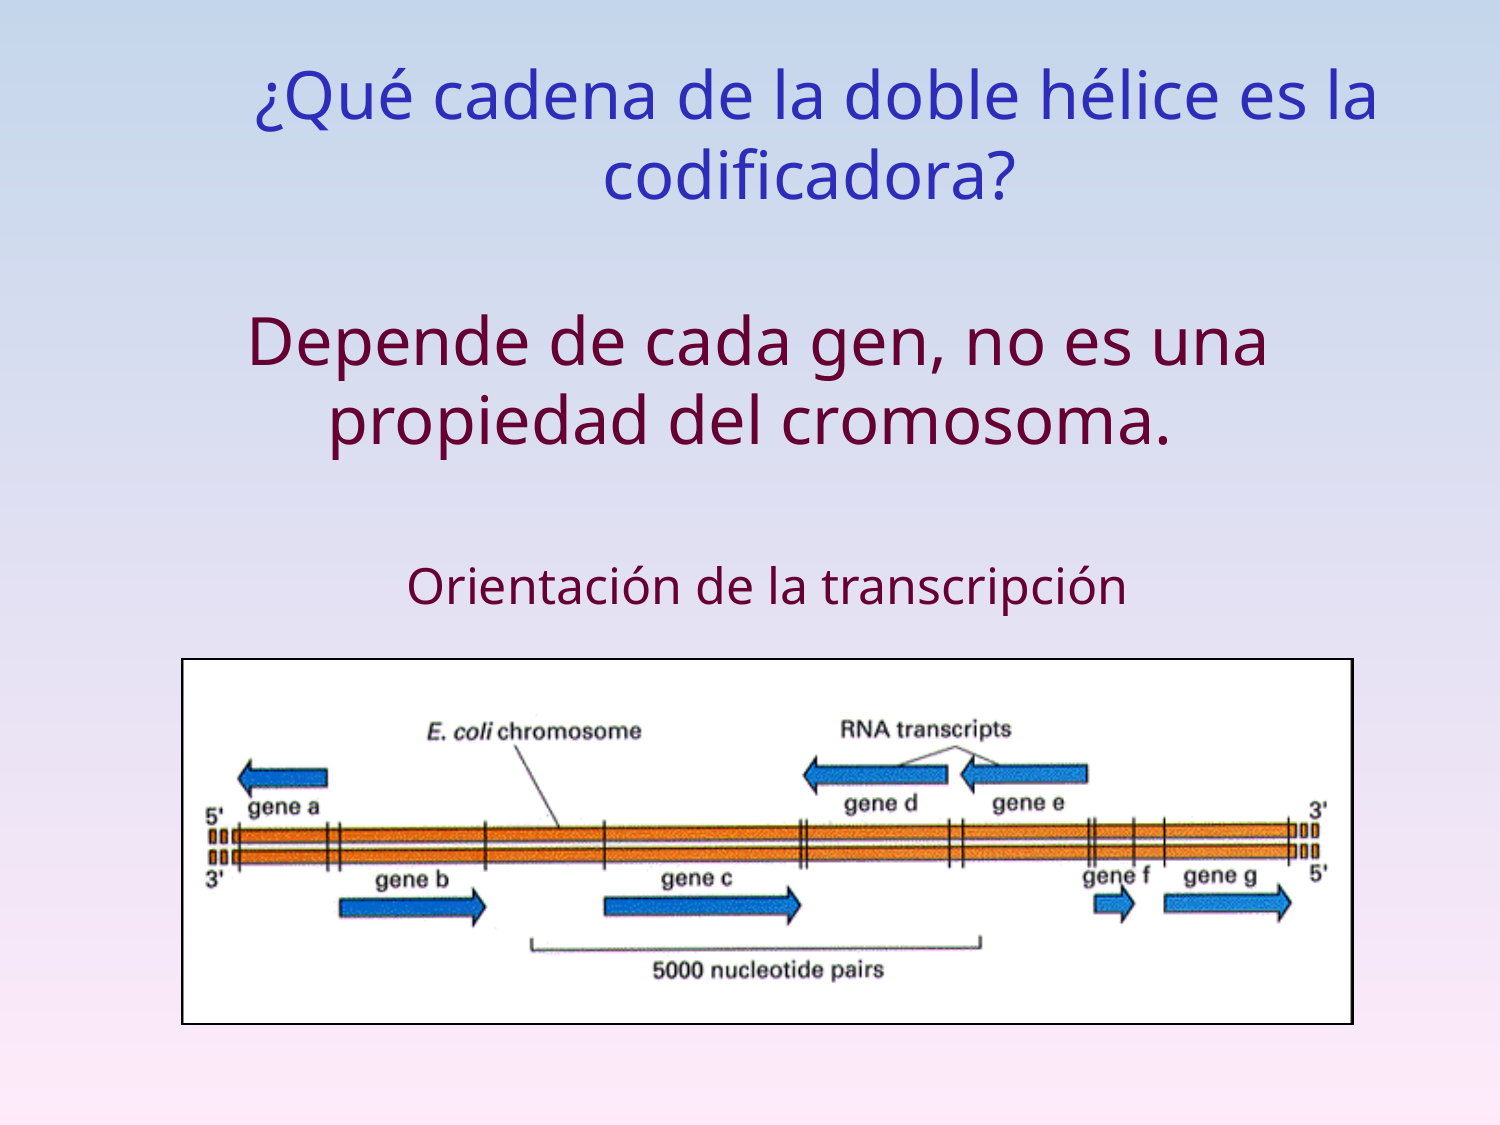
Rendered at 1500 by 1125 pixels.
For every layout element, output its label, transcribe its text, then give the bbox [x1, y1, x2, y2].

text_box Depende de cada gen, no es una propiedad del cromosoma. [123, 290, 1395, 466]
text_box ¿Qué cadena de la doble hélice es la codificadora? [183, 45, 1454, 220]
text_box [170, 546, 1365, 1024]
